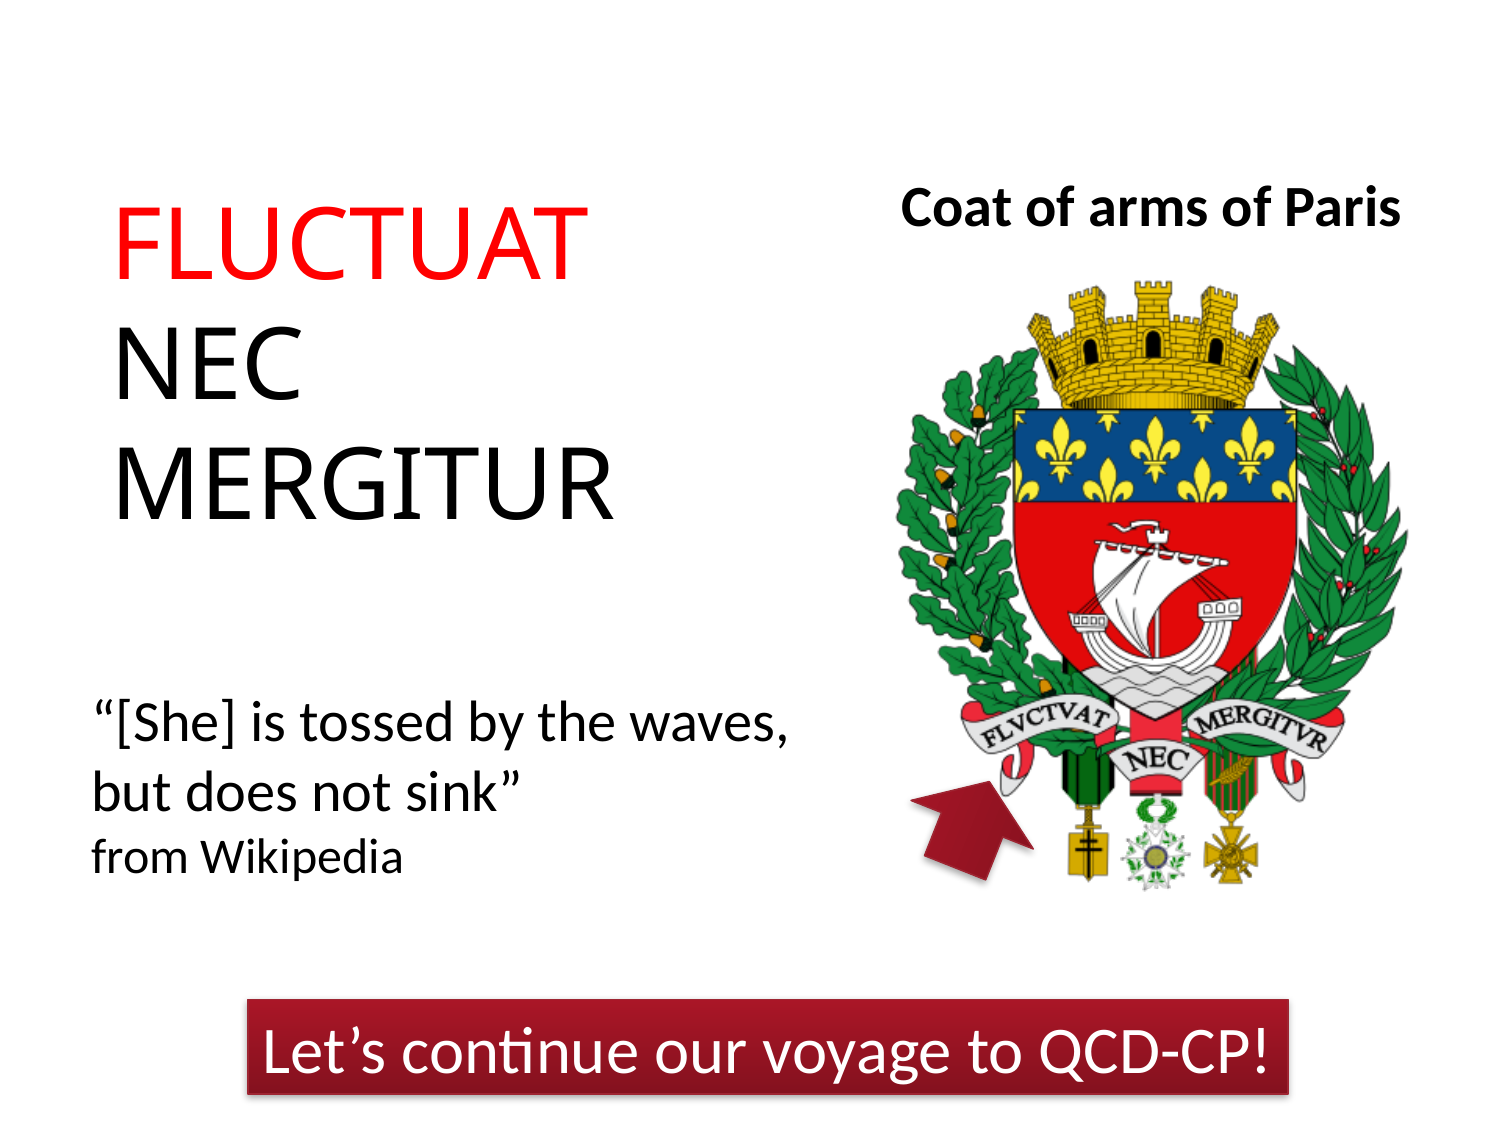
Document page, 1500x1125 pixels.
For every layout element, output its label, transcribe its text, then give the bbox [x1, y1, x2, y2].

picture [893, 279, 1410, 893]
text_box Let’s continue our voyage to QCD-CP! [247, 999, 1289, 1095]
text_box FLUCTUAT NEC MERGITUR [95, 172, 631, 548]
text_box Coat of arms of Paris [886, 160, 1417, 246]
text_box “[She] is tossed by the waves, but does not sink” from Wikipedia [76, 676, 827, 891]
